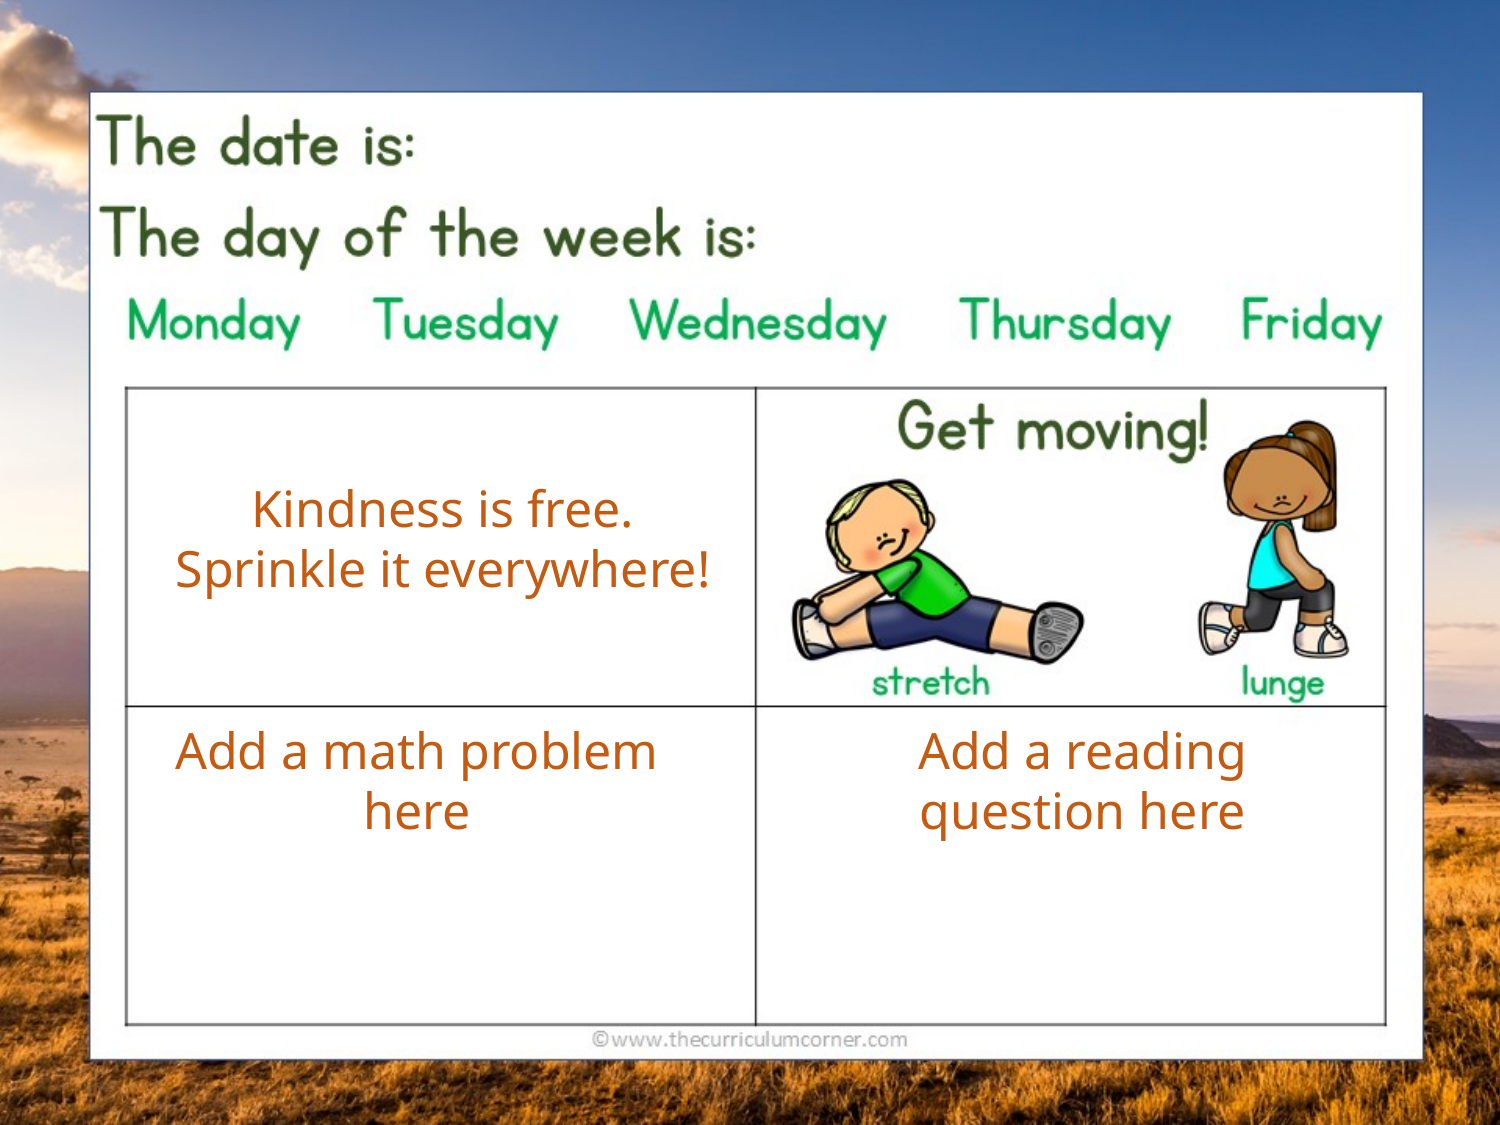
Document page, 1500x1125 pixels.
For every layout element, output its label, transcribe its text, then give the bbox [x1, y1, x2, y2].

picture [0, 0, 1500, 1125]
text_box Add a math problem here [130, 712, 705, 847]
text_box Kindness is free. Sprinkle it everywhere! [156, 469, 731, 605]
text_box Add a reading question here [795, 712, 1370, 847]
